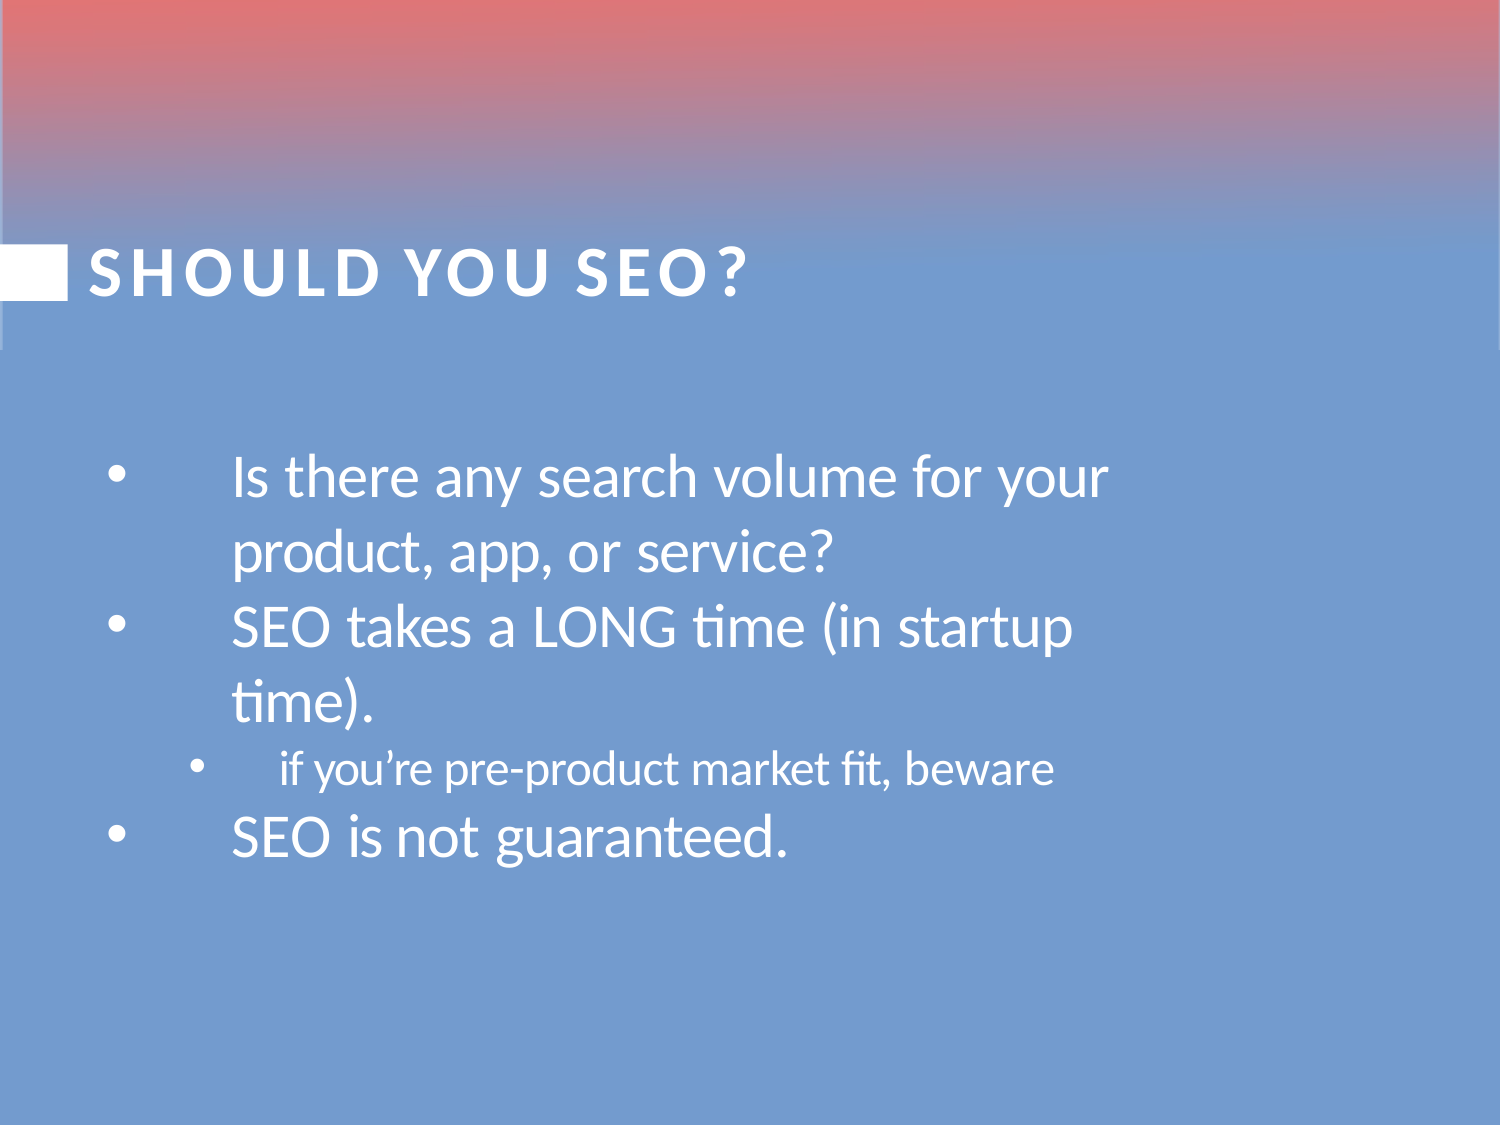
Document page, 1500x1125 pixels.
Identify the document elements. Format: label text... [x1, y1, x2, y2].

title SHOULD YOU SEO? [86, 224, 568, 322]
picture [3, 0, 1498, 926]
text_box Is there any search volume for your product, app, or service? SEO takes a LONG time (in startup time). if you’re pre-product market fit, beware SEO is not guaranteed. [932, 435, 1358, 871]
text_box Is there any search volume for your product, app, or service? SEO takes a LONG time (in startup time). if you’re pre-product market fit, beware SEO is not guaranteed. [103, 435, 568, 871]
text_box [0, 244, 68, 301]
